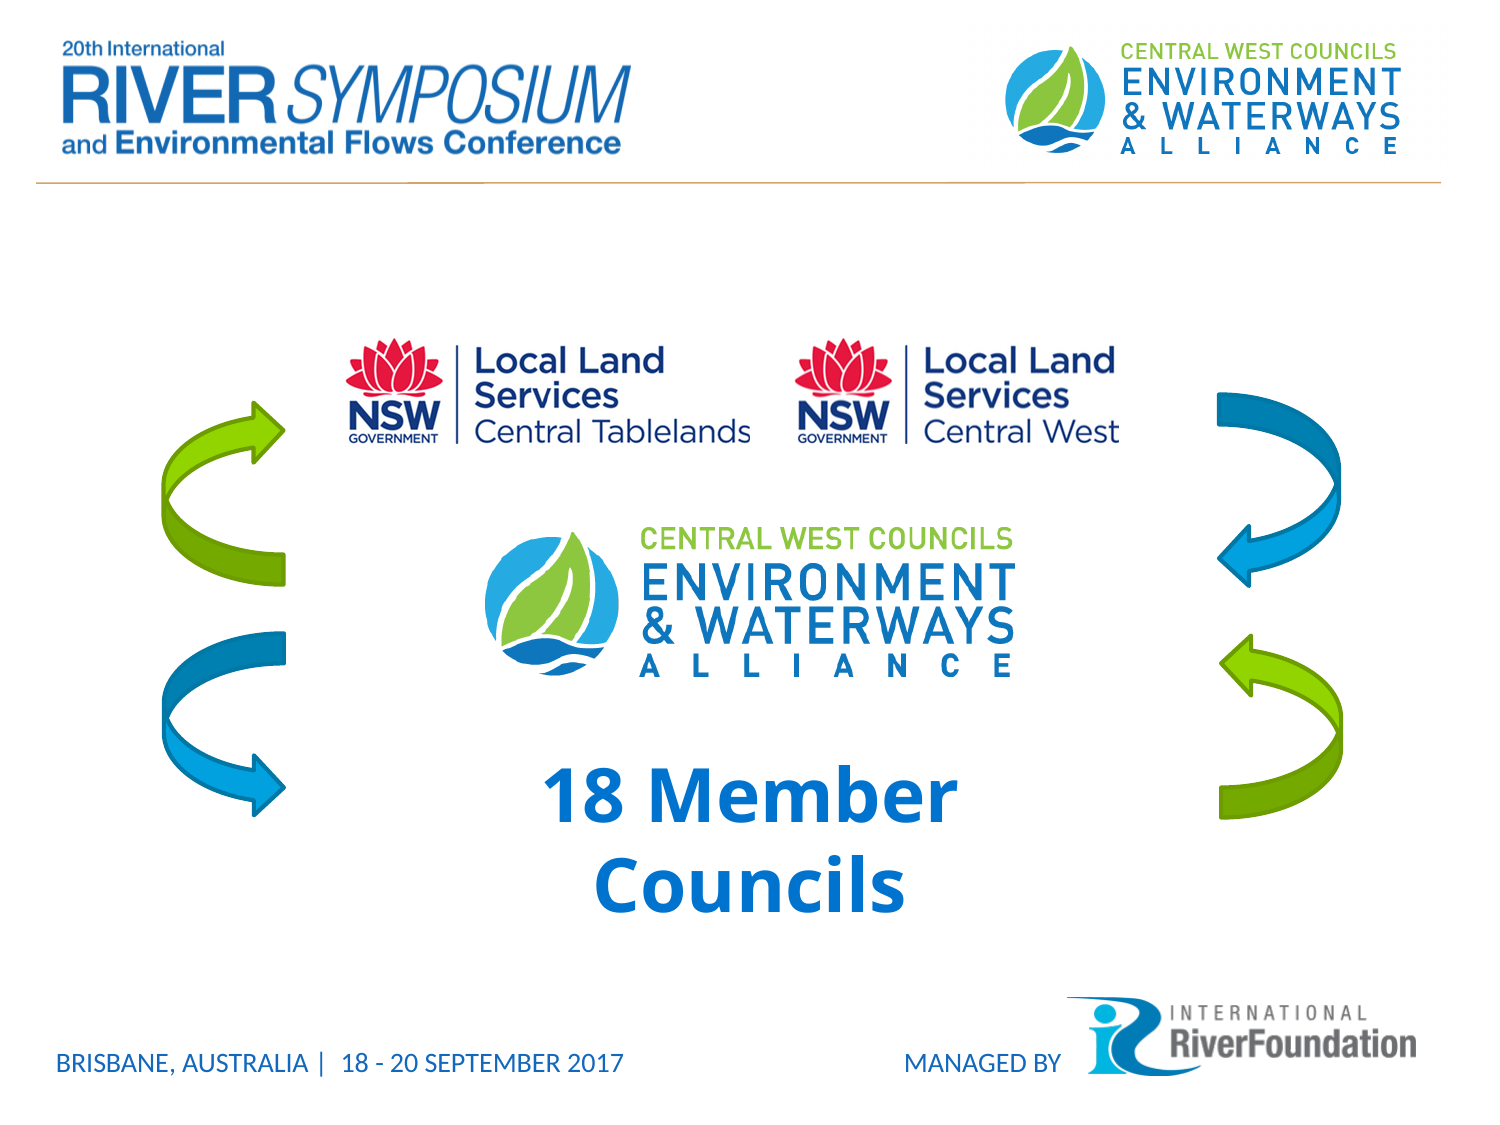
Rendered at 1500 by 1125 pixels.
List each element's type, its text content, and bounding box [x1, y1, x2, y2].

picture [458, 509, 1042, 695]
text_box MANAGED BY [889, 1036, 1100, 1086]
picture [1128, 997, 1416, 1076]
text_box [1219, 394, 1340, 586]
text_box 18 Member Councils [363, 739, 1137, 935]
picture [345, 337, 750, 444]
picture [960, 21, 1459, 174]
text_box BRISBANE, AUSTRALIA | 18 - 20 SEPTEMBER 2017 [40, 1036, 713, 1086]
picture [1067, 997, 1141, 1076]
picture [794, 337, 1120, 444]
text_box [163, 402, 284, 585]
text_box [1221, 635, 1342, 818]
picture [30, 27, 661, 179]
text_box [163, 633, 284, 816]
